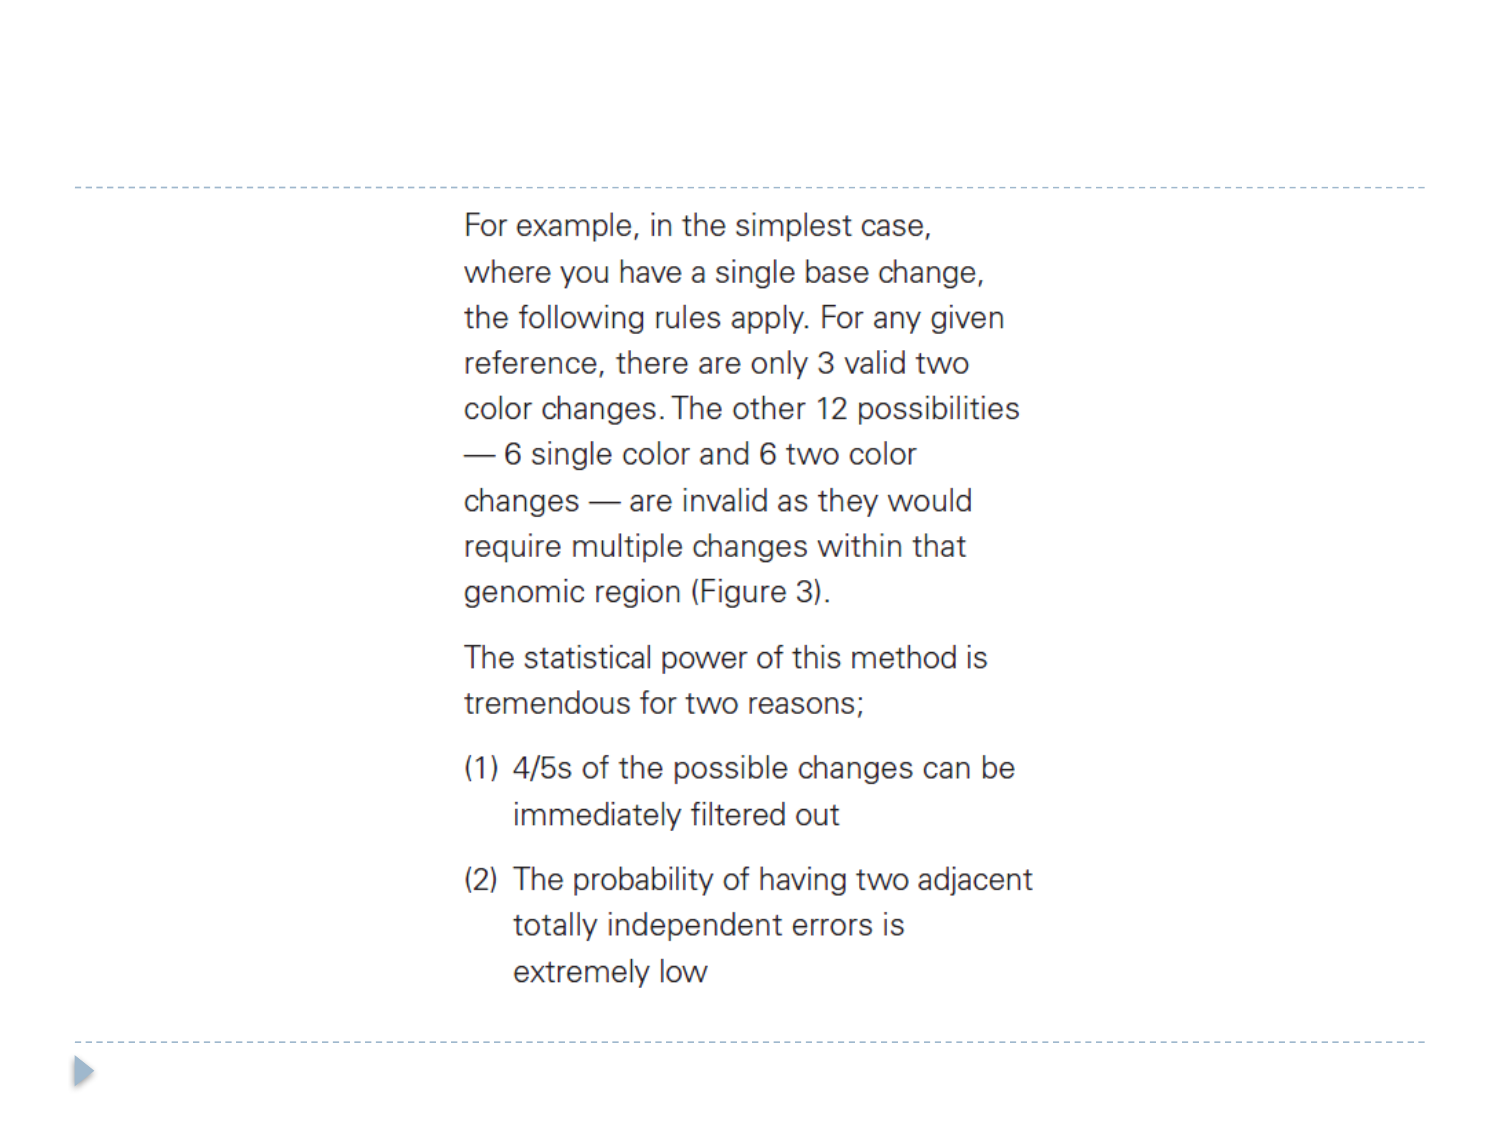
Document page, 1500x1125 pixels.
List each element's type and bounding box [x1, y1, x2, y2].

list [451, 199, 1048, 1011]
